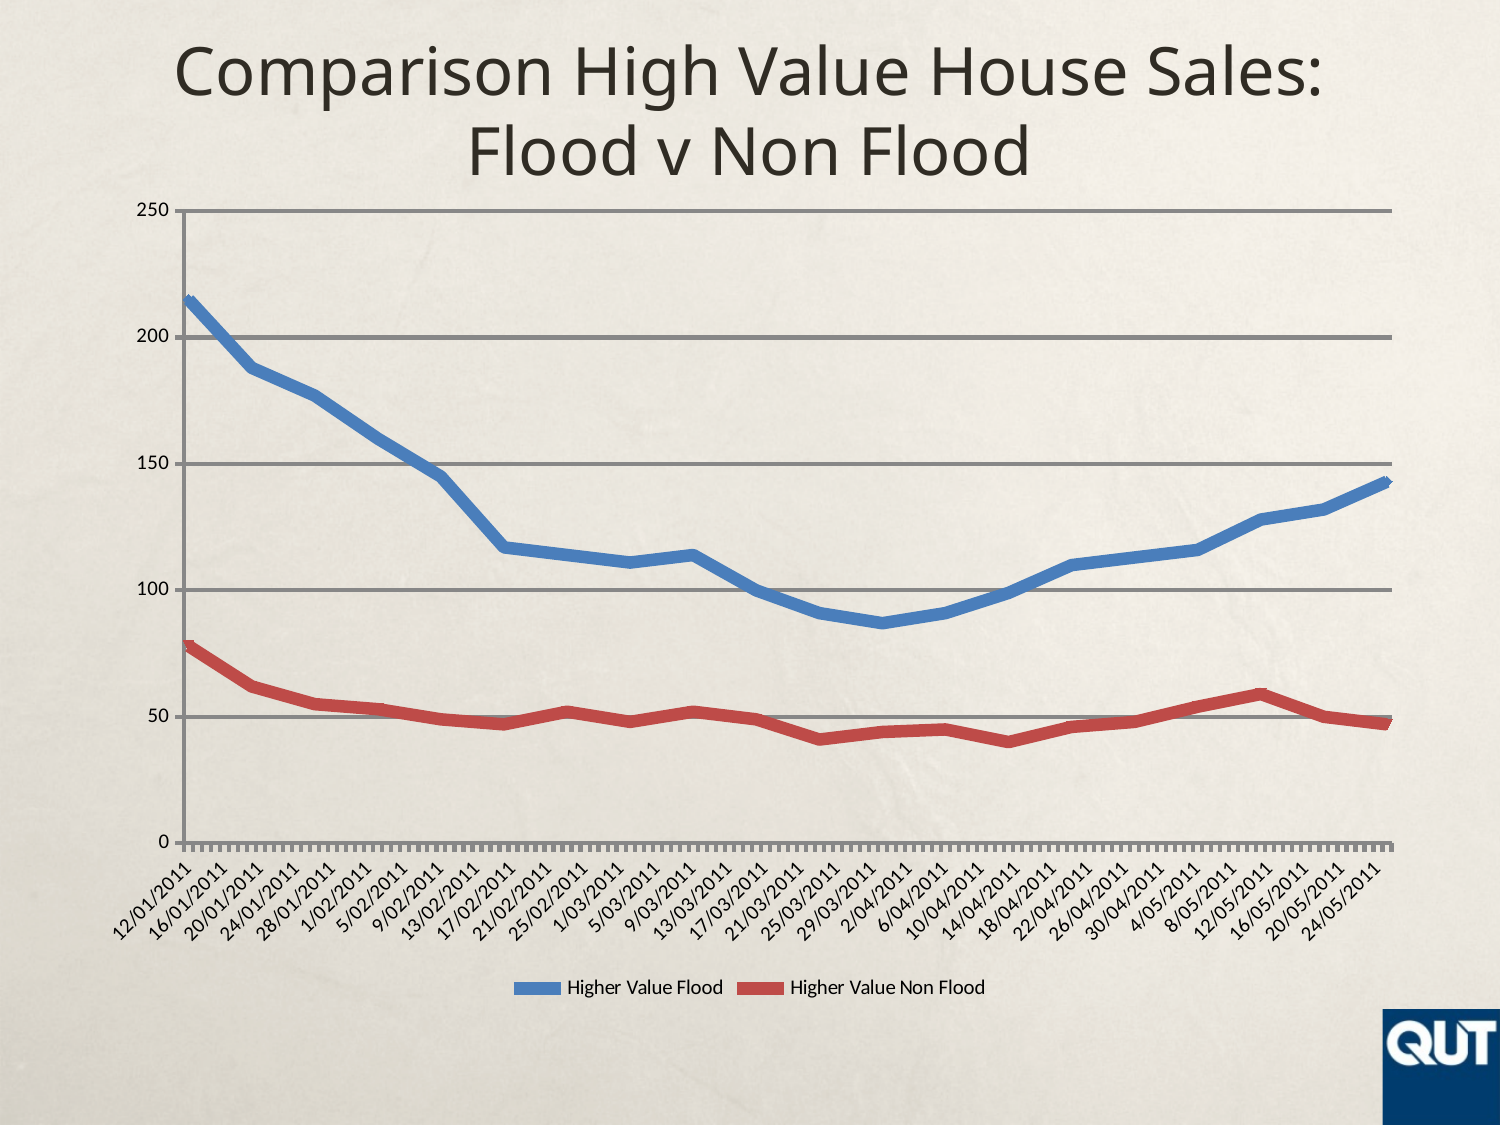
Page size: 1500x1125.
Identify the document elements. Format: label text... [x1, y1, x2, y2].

title Comparison High Value House Sales: Flood v Non Flood [81, 15, 1419, 182]
chart [80, 182, 1420, 1007]
picture [1382, 1009, 1500, 1125]
